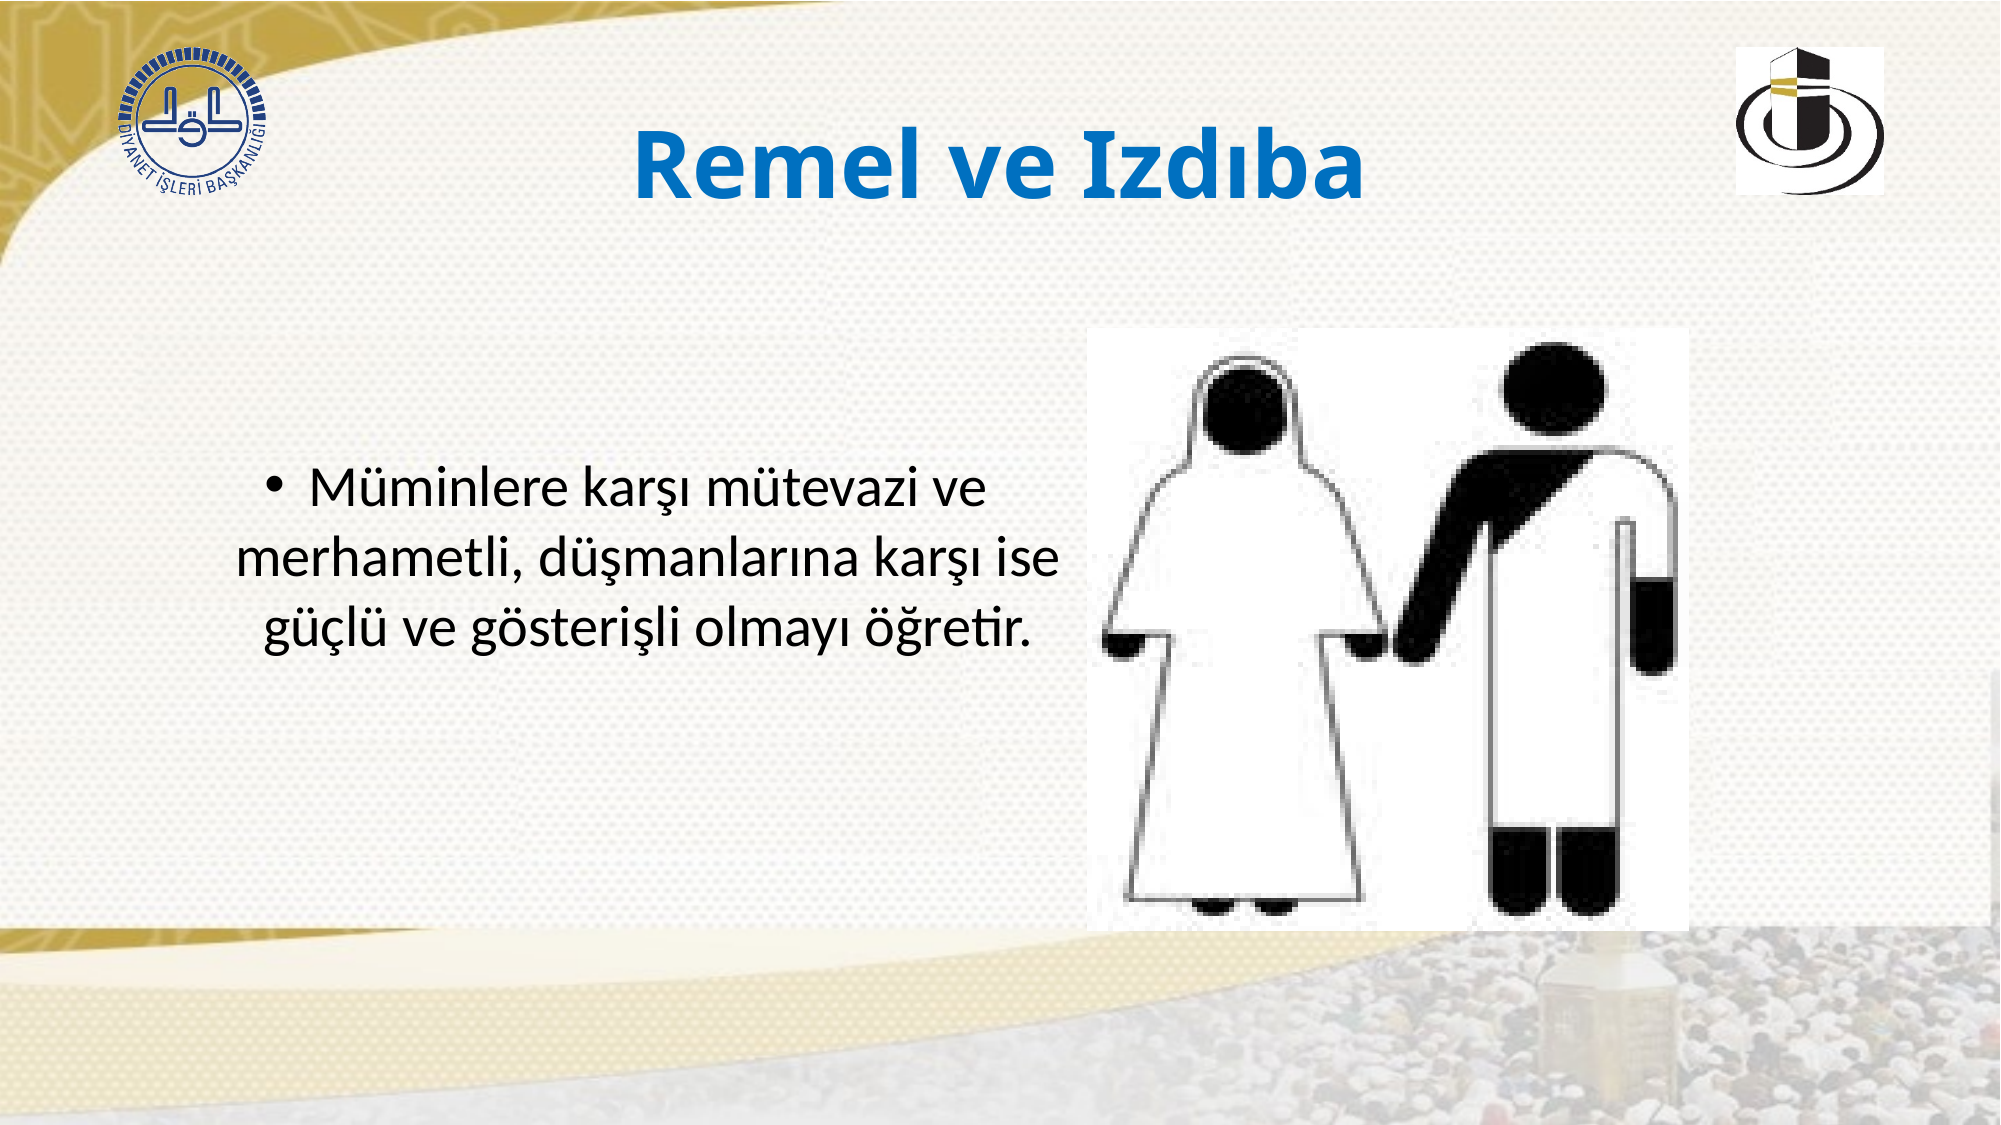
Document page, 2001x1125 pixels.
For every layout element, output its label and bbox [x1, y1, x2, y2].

text_box [118, 47, 1884, 195]
picture [1087, 328, 1689, 931]
list [0, 1, 2000, 1125]
